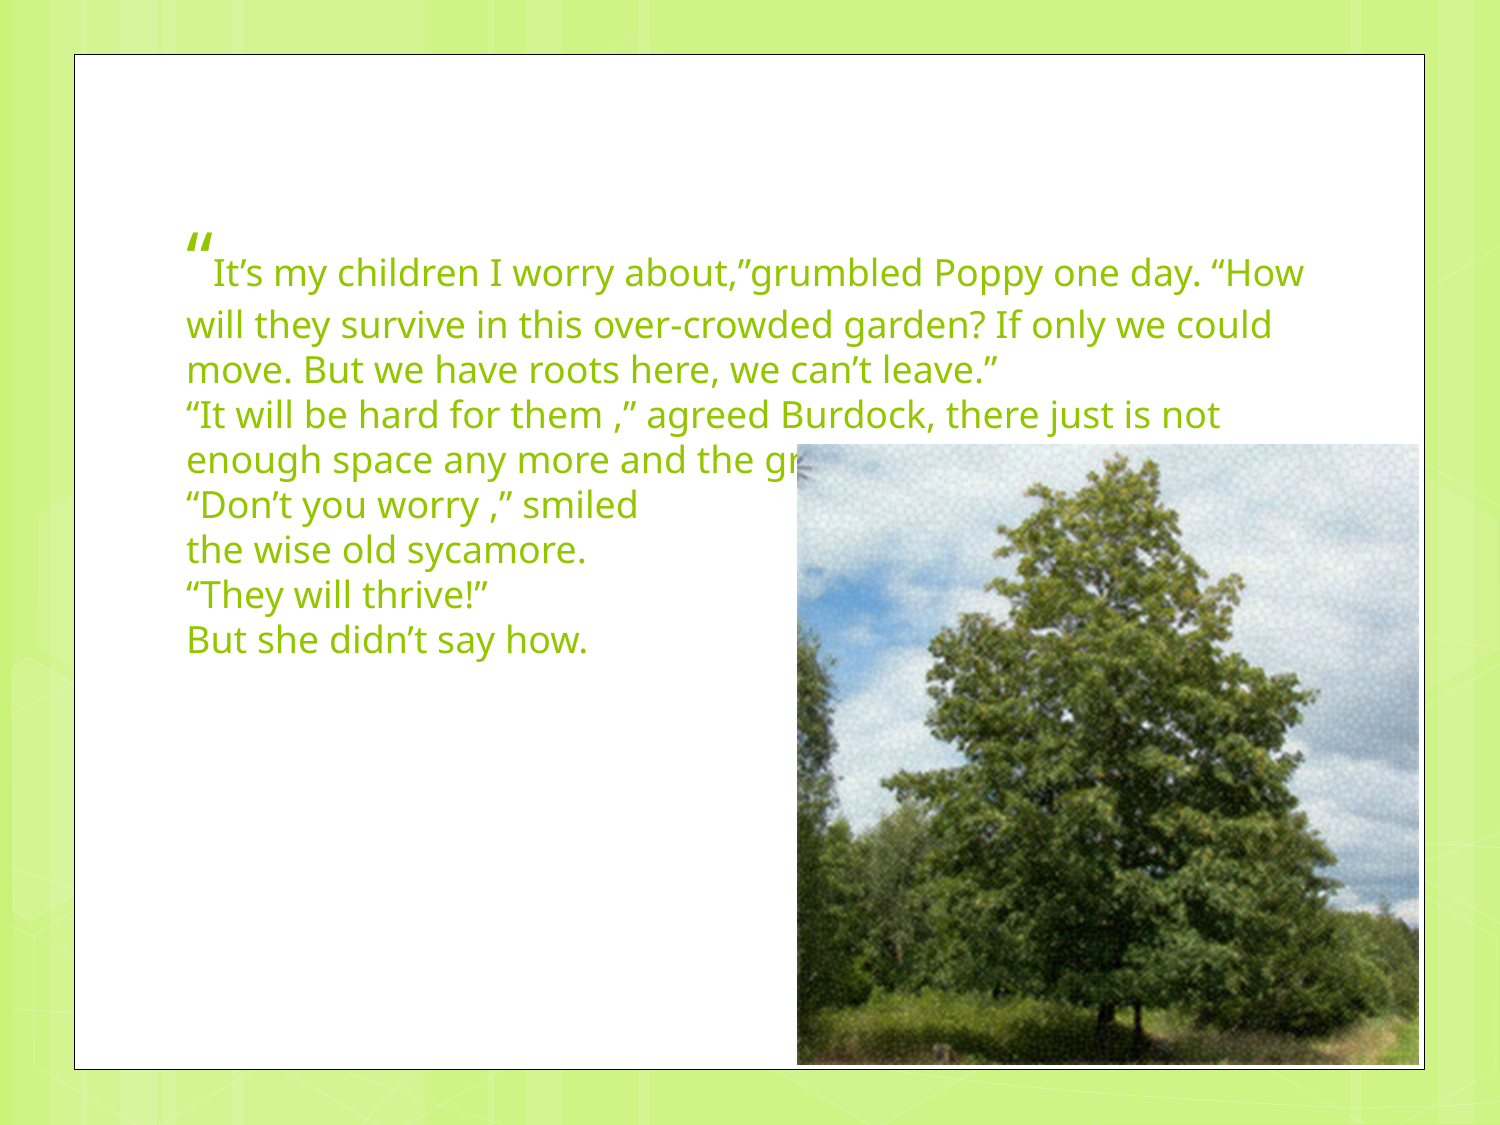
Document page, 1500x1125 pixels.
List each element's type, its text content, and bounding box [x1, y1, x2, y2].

title “It’s my children I worry about,”grumbled Poppy one day. “How will they survive in this over-crowded garden? If only we could move. But we have roots here, we can’t leave.” “It will be hard for them ,” agreed Burdock, there just is not enough space any more and the ground has become so dry!” “Don’t you worry ,” smiled the wise old sycamore. “They will thrive!” But she didn’t say how. [170, 125, 1324, 669]
picture [796, 443, 1419, 1065]
